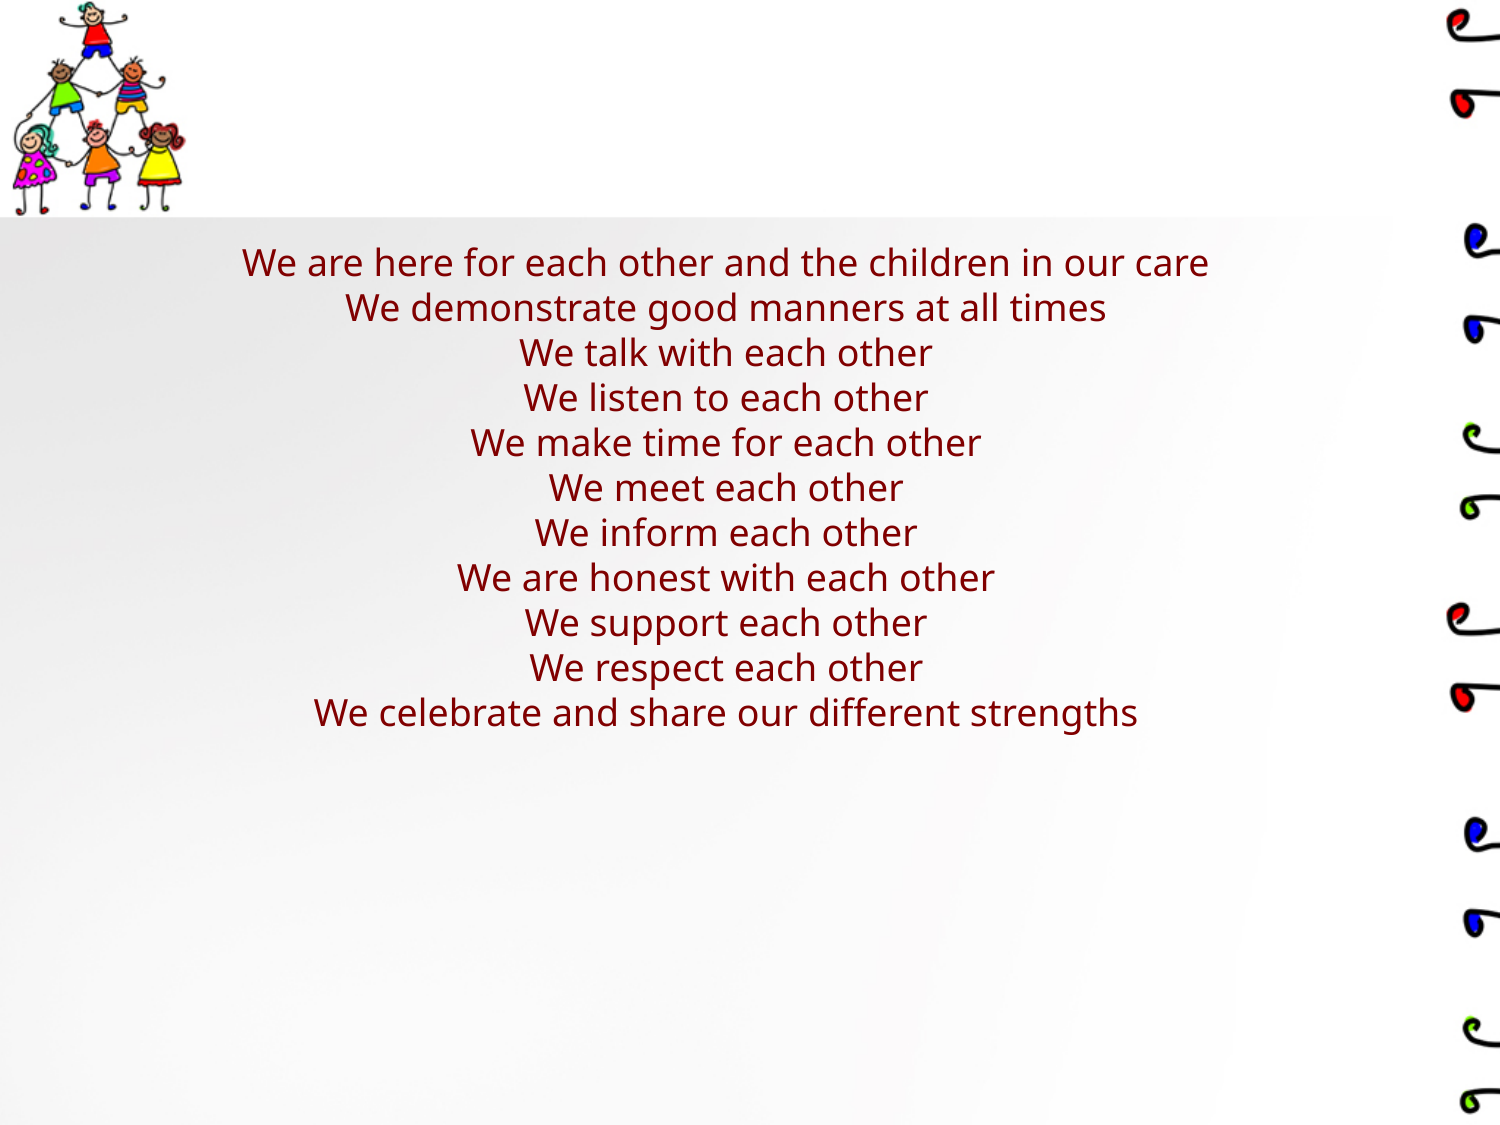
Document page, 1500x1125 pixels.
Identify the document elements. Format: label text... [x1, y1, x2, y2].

text_box We are here for each other and the children in our care We demonstrate good manners at all times We talk with each other We listen to each other We make time for each other We meet each other We inform each other We are honest with each other We support each other We respect each other We celebrate and share our different strengths [29, 231, 1424, 742]
picture [0, 0, 1500, 1125]
